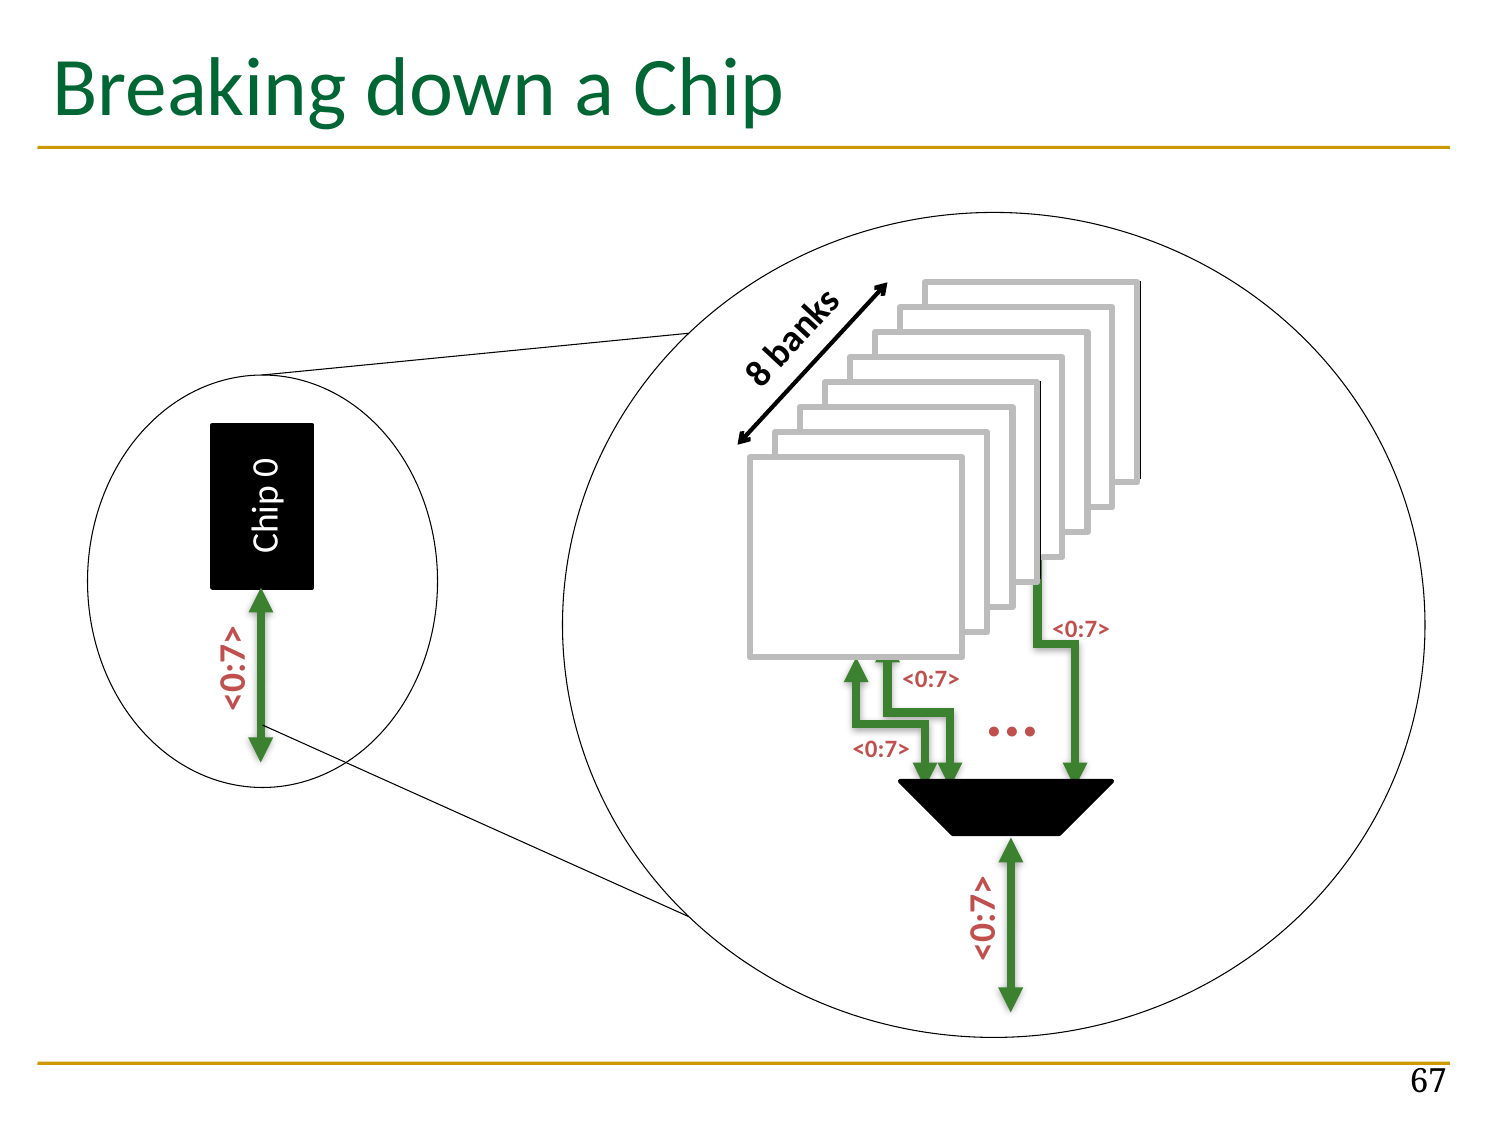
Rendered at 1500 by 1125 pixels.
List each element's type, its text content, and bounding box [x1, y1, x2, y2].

slide_number 67 [1111, 1036, 1462, 1112]
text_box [454, 140, 497, 568]
title Breaking down a Chip [37, 24, 1450, 200]
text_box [825, 687, 956, 757]
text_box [912, 624, 1201, 663]
text_box [560, 210, 1428, 1040]
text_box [843, 680, 994, 744]
text_box [85, 372, 440, 790]
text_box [730, 288, 894, 439]
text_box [410, 638, 541, 1066]
